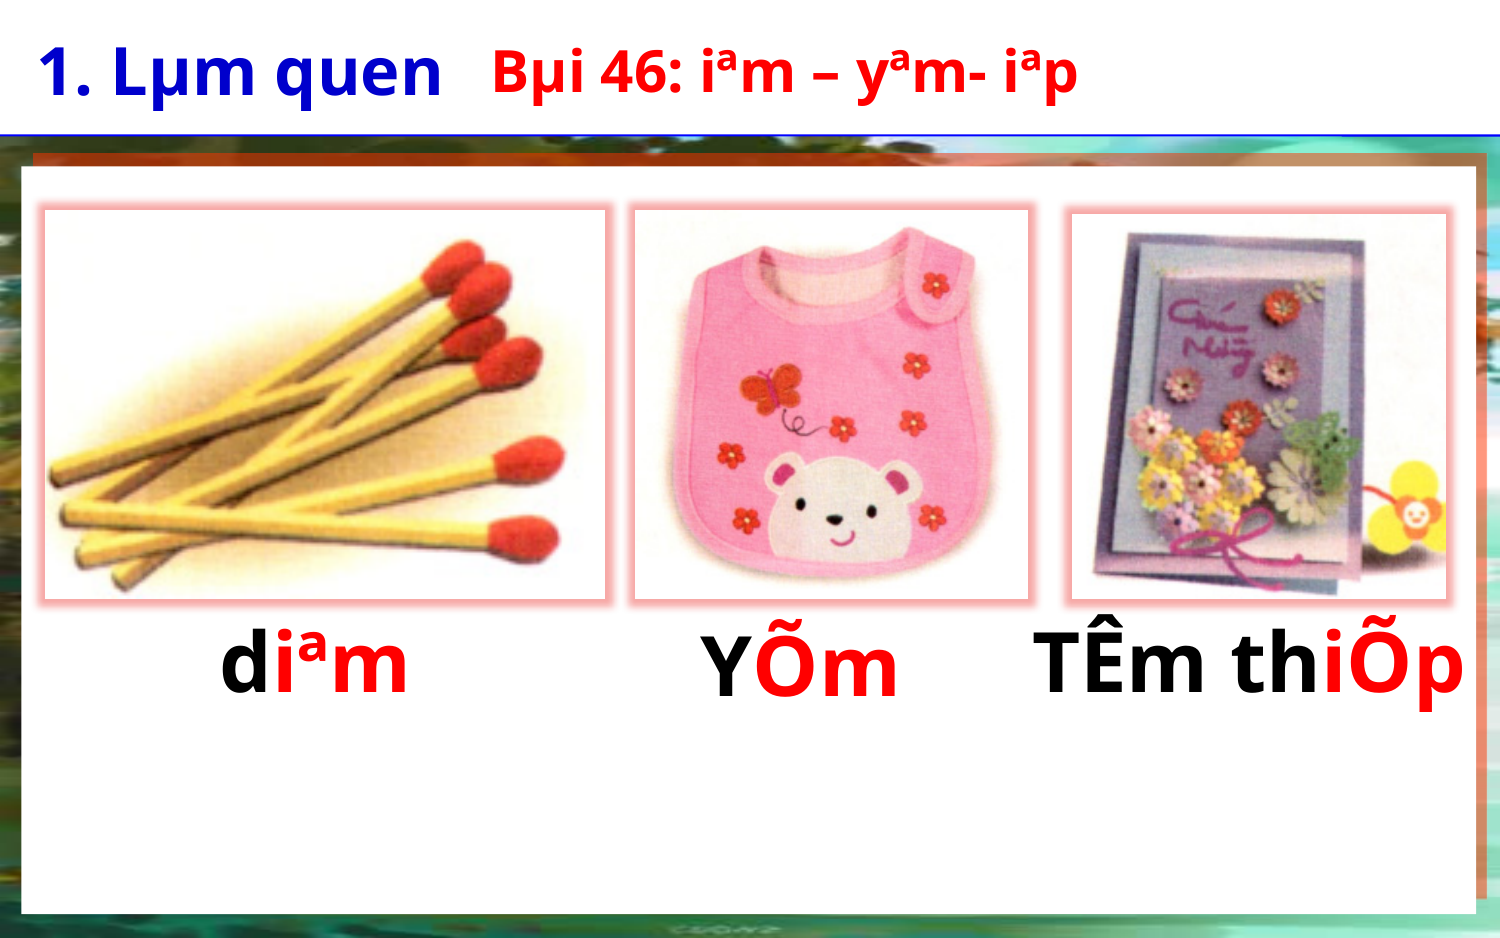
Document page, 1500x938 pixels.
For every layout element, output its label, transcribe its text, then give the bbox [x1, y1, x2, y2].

text_box 1. Lµm quen [21, 21, 500, 116]
picture [0, 135, 1500, 938]
text_box Bµi 46: iªm – yªm- iªp [417, 26, 1168, 112]
